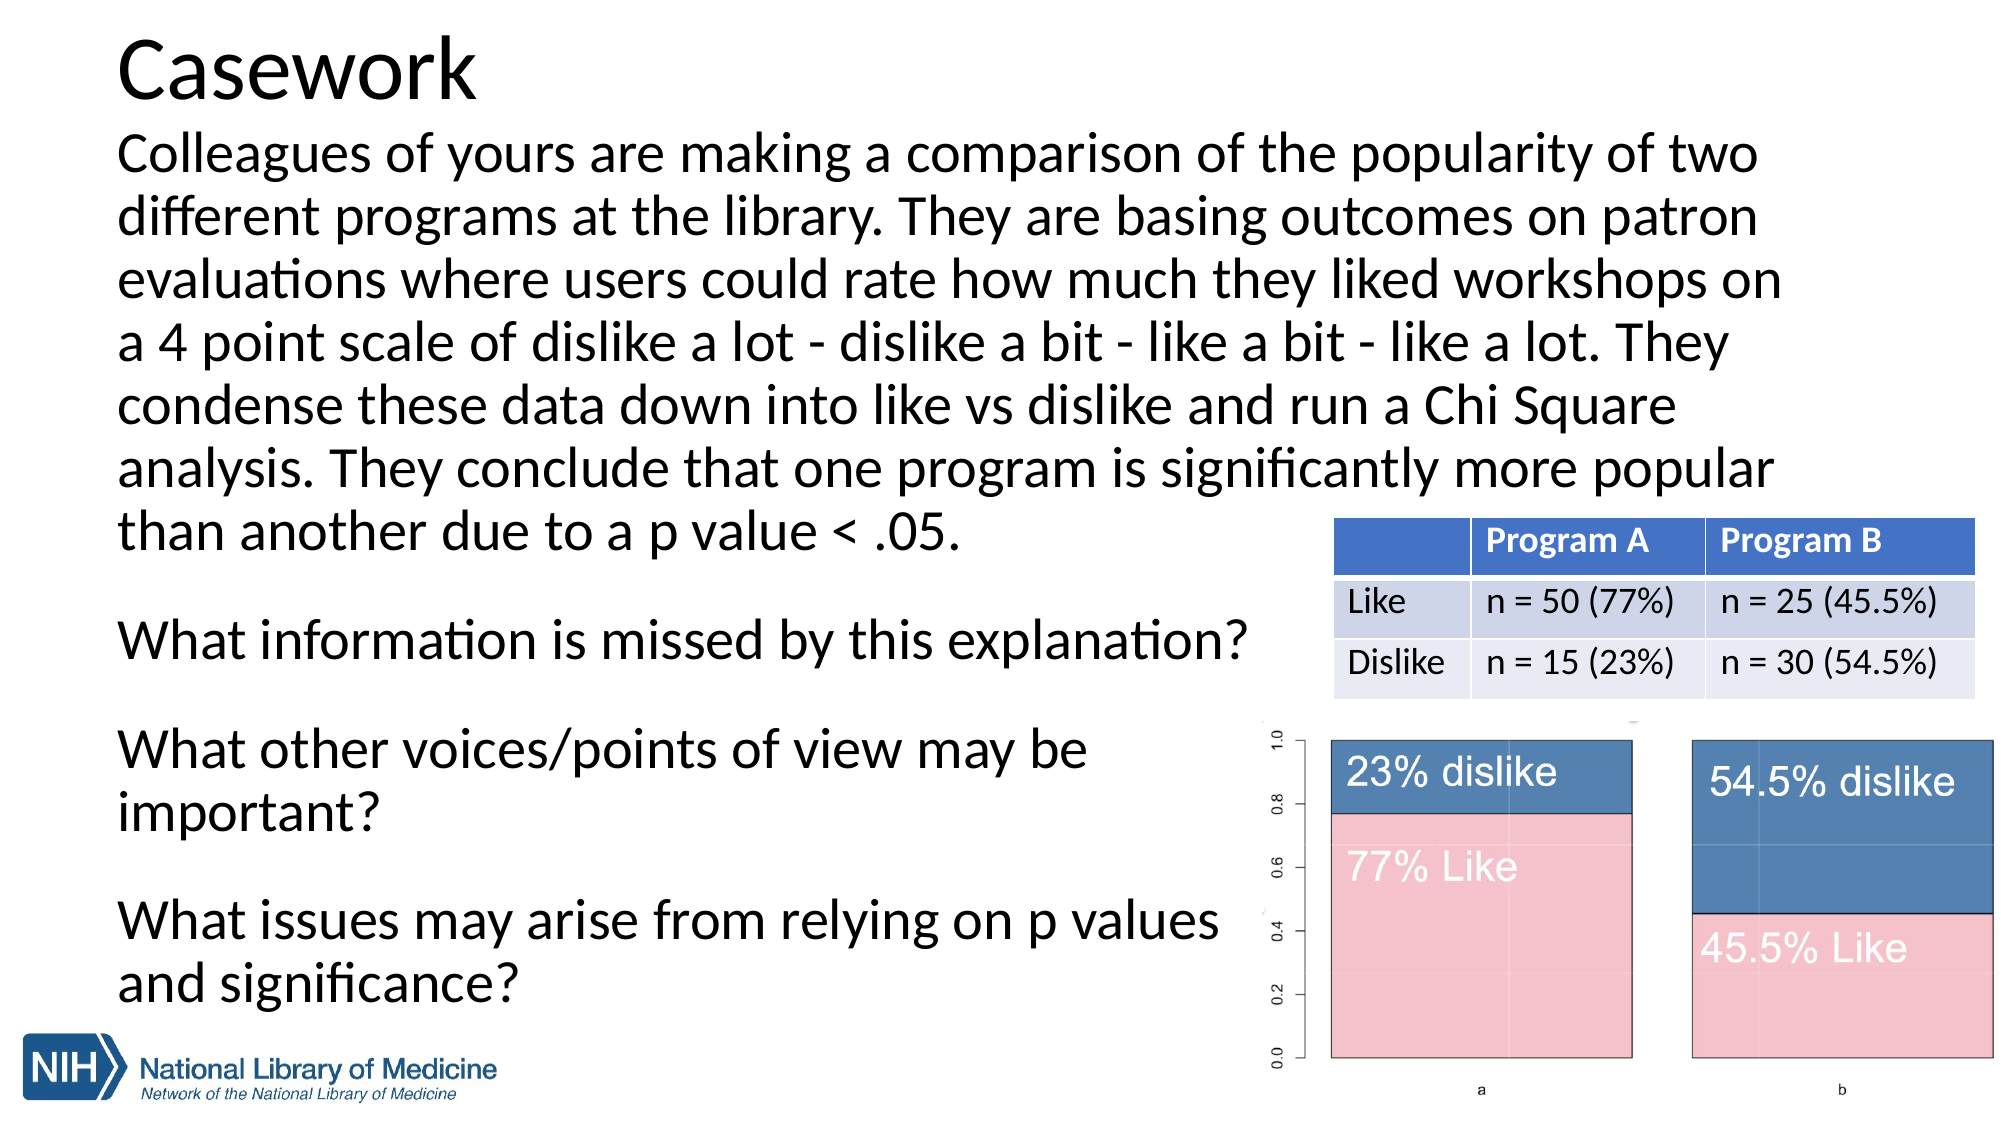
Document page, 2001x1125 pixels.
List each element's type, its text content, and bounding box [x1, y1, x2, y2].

picture [22, 1033, 497, 1110]
table_cell n = 30 (54.5%) [1828, 640, 1975, 699]
list Colleagues of yours are making a comparison of the popularity of two different programs at the library. They are basing outcomes on patron evaluations where users could rate how much they liked workshops on a 4 point scale of dislike a lot - dislike a bit - like a bit - like a lot. They condense these data down into like vs dislike and run a Chi Square analysis. They conclude that one program is significantly more popular than another due to a p value < .05. What information is missed by this explanation? What other voices/points of view may be important? What issues may arise from relying on p values and significance? [102, 115, 1828, 829]
picture [1262, 721, 2000, 1099]
table_cell n = 25 (45.5%) [1828, 581, 1975, 638]
slide_number 33 [1681, 1099, 1863, 1103]
table_header Program B [1828, 518, 1975, 575]
title Casework [102, 0, 1828, 115]
